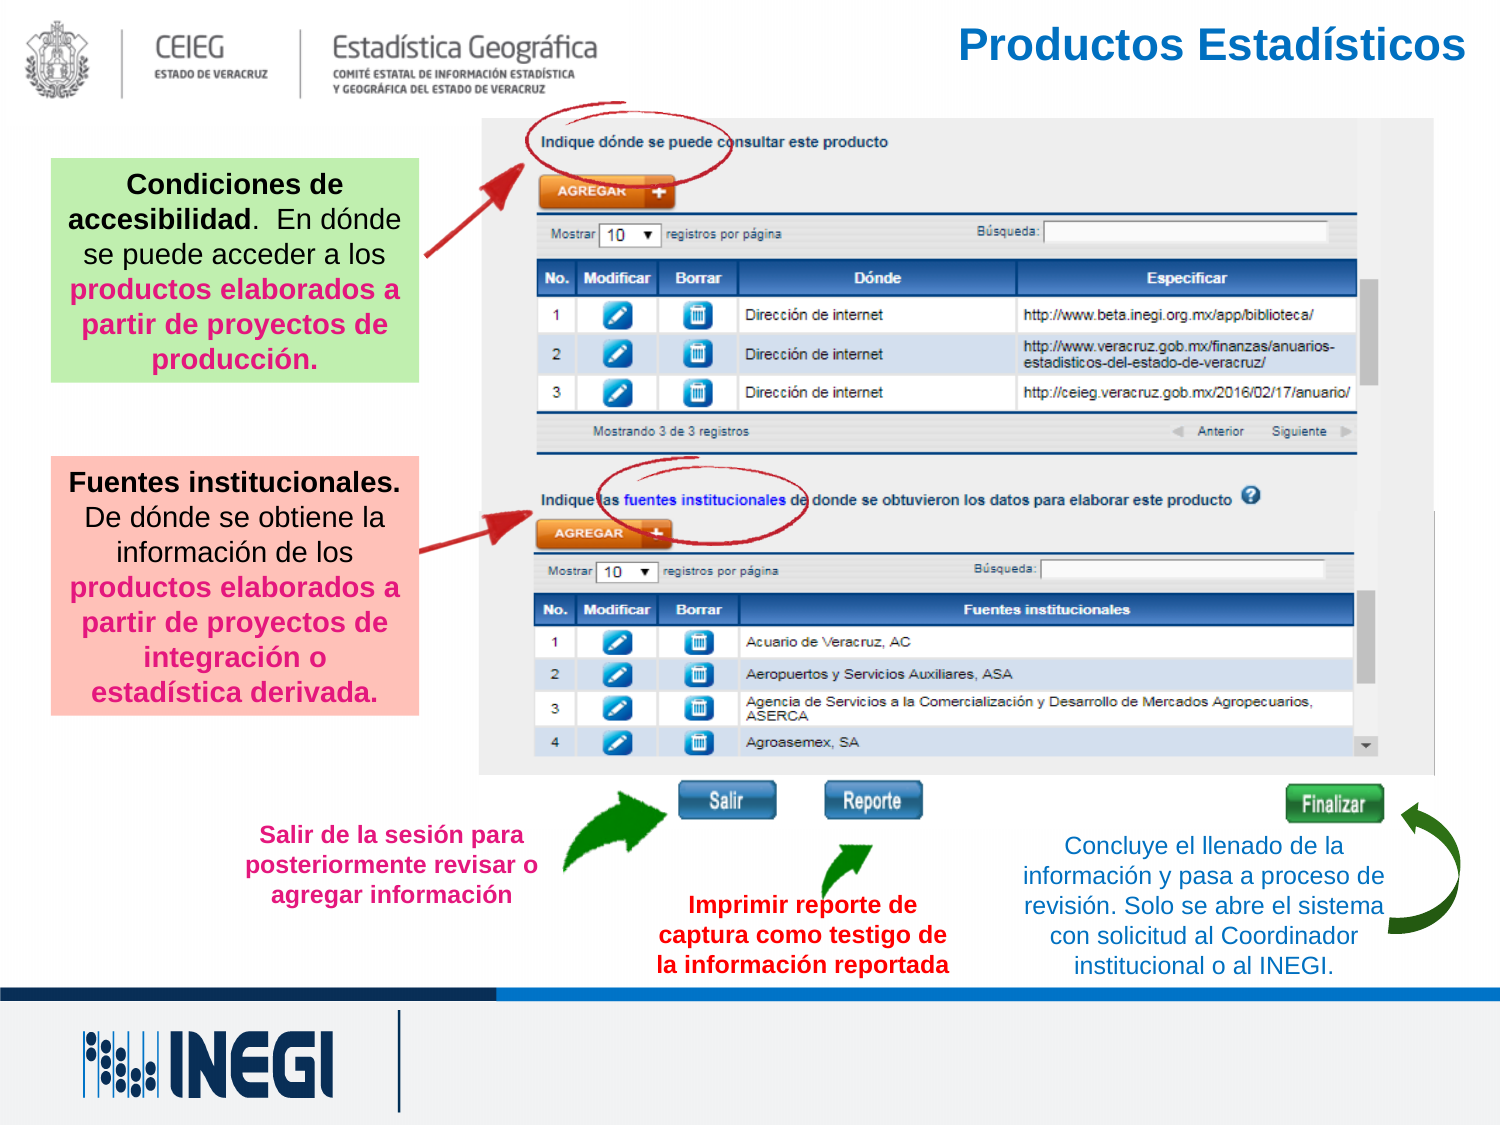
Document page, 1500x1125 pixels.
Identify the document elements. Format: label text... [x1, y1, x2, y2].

text_box Condiciones de accesibilidad. En dónde se puede acceder a los productos elaborados a partir de proyectos de producción. [50, 158, 420, 383]
text_box Productos Estadísticos [395, 7, 1483, 78]
text_box Imprimir reporte de captura como testigo de la información reportada [631, 881, 975, 986]
text_box Salir de la sesión para posteriormente revisar o agregar información [211, 810, 573, 916]
text_box Fuentes institucionales. De dónde se obtiene la información de los productos elaborados a partir de proyectos de integración o estadística derivada. [50, 456, 420, 716]
text_box Concluye el llenado de la información y pasa a proceso de revisión. Solo se abre el sistema con solicitud al Coordinador institucional o al INEGI. [997, 829, 1412, 987]
text_box [1387, 818, 1461, 934]
picture [0, 0, 1500, 1125]
